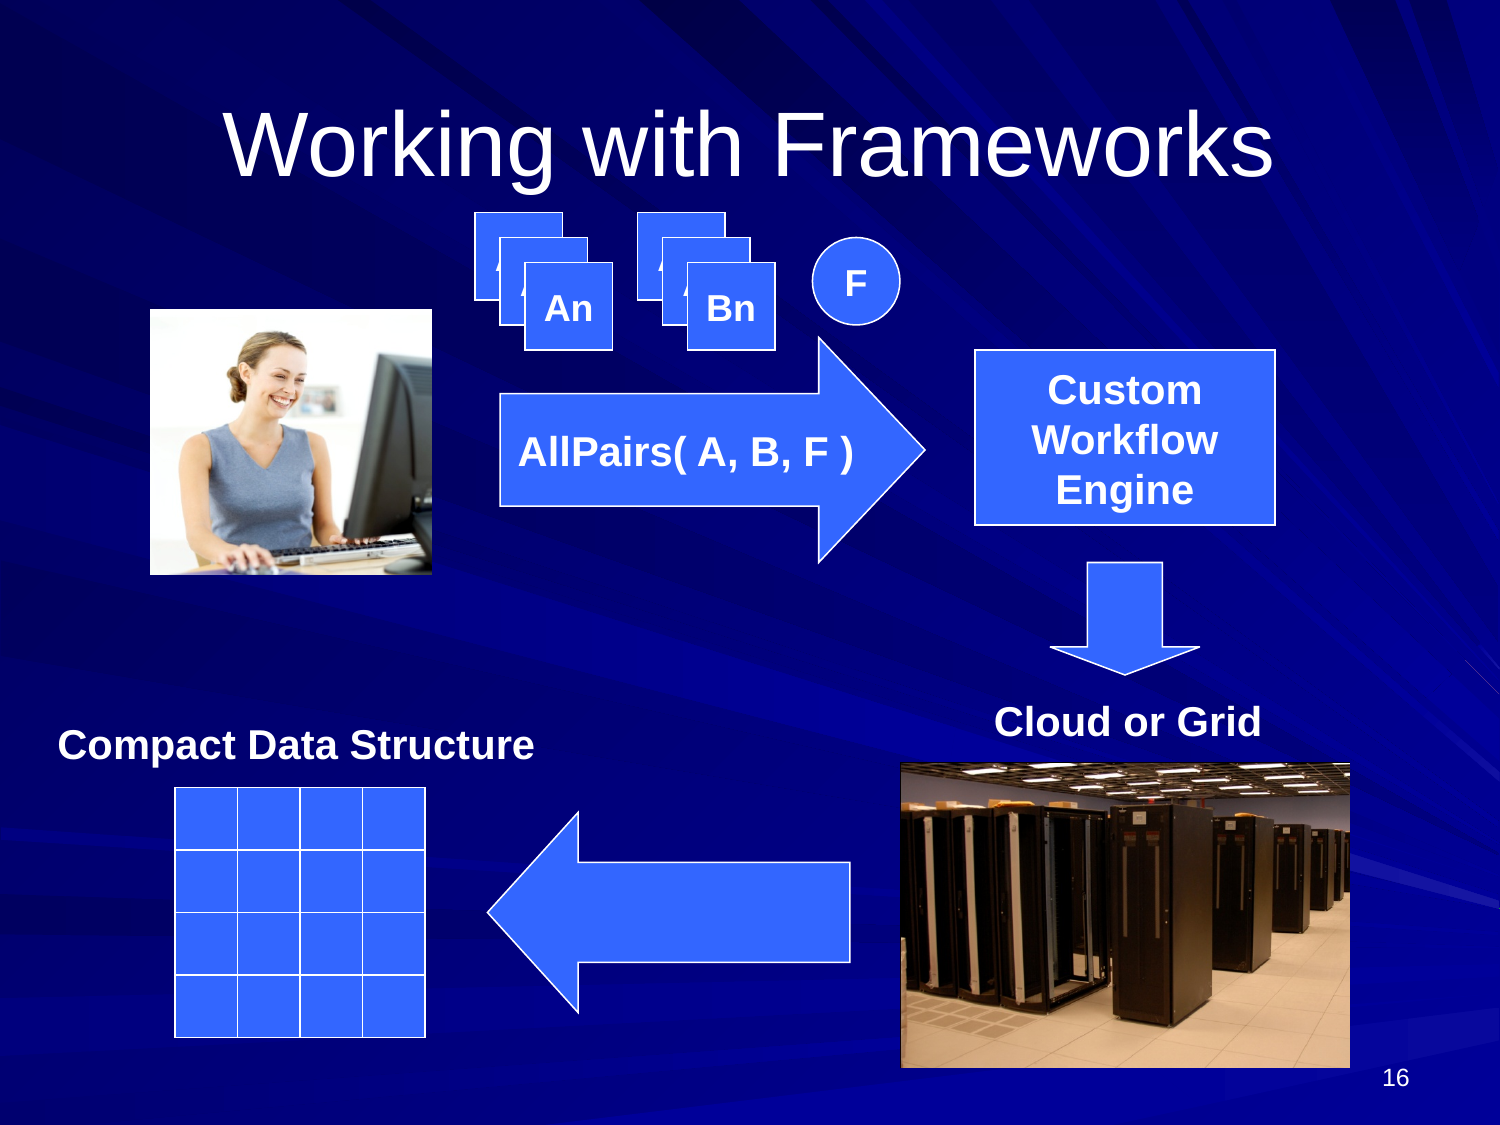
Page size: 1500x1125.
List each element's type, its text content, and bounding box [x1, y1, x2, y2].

text_box AllPairs( A, B, F ) [500, 337, 926, 563]
text_box [237, 849, 299, 912]
text_box [299, 912, 362, 974]
title Working with Frameworks [74, 45, 1426, 234]
text_box [174, 912, 237, 974]
text_box A1 [637, 212, 725, 300]
text_box [237, 974, 299, 1038]
text_box [174, 787, 237, 849]
slide_number 16 [1074, 1023, 1426, 1100]
text_box [362, 787, 425, 849]
text_box Bn [687, 262, 775, 350]
text_box F [812, 237, 900, 325]
text_box An [524, 262, 613, 350]
text_box Compact Data Structure [42, 710, 551, 776]
text_box [299, 787, 362, 849]
text_box [487, 812, 850, 1013]
text_box [299, 849, 362, 912]
text_box [174, 974, 237, 1038]
text_box A2 [662, 237, 750, 325]
text_box [237, 787, 299, 849]
text_box Cloud or Grid [978, 687, 1278, 753]
text_box [237, 912, 299, 974]
text_box [362, 849, 425, 912]
text_box Custom Workflow Engine [974, 350, 1275, 525]
text_box A1 [474, 212, 563, 300]
picture [149, 308, 432, 576]
text_box [362, 974, 425, 1038]
text_box [174, 849, 237, 912]
picture [899, 762, 1351, 1068]
text_box [1049, 562, 1200, 676]
text_box [362, 912, 425, 974]
text_box [299, 974, 362, 1038]
text_box A2 [499, 237, 588, 325]
